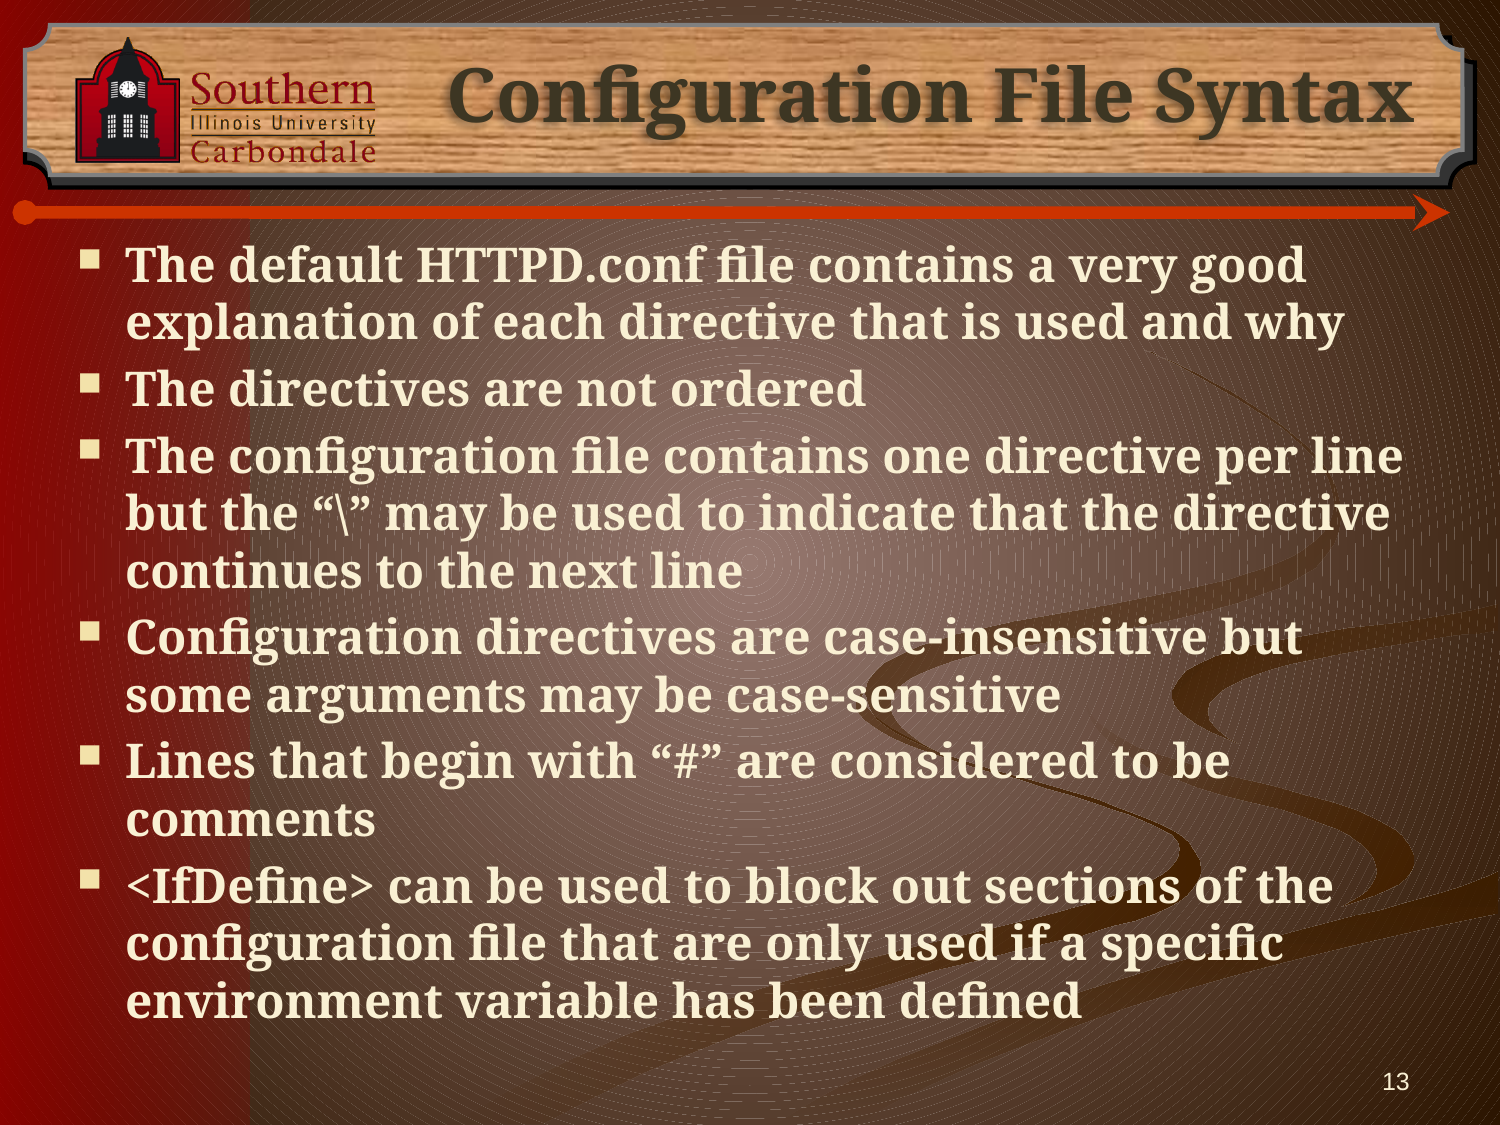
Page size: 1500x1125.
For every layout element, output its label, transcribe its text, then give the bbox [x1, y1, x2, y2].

slide_number 13 [1074, 1049, 1426, 1104]
list The default HTTPD.conf file contains a very good explanation of each directive that is used and why The directives are not ordered The configuration file contains one directive per line but the “\” may be used to indicate that the directive continues to the next line Configuration directives are case-insensitive but some arguments may be case-sensitive Lines that begin with “#” are considered to be comments <IfDefine> can be used to block out sections of the configuration file that are only used if a specific environment variable has been defined [62, 224, 1438, 1038]
title Configuration File Syntax [399, 24, 1463, 176]
picture [28, 28, 399, 172]
